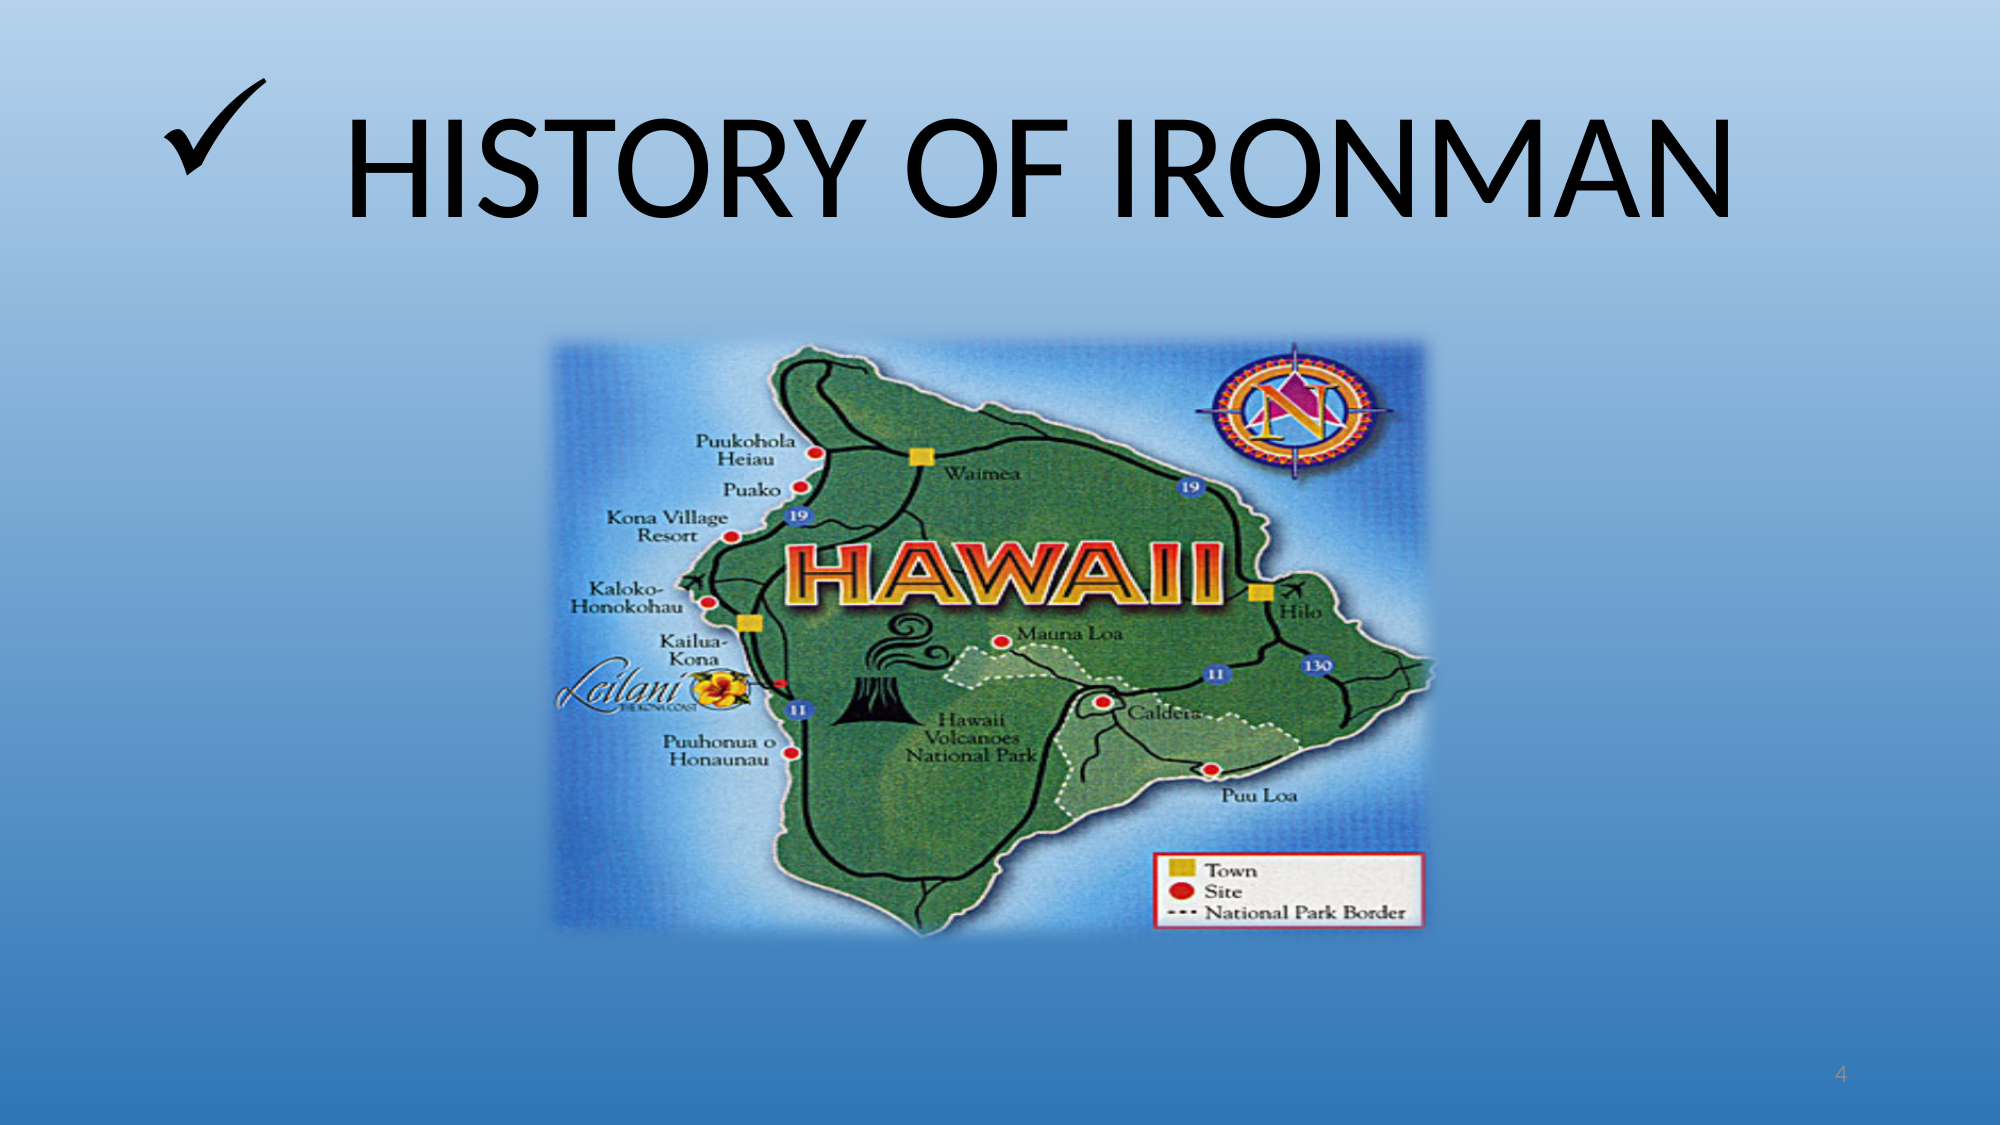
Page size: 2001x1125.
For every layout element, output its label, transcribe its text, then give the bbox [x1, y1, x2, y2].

slide_number 4 [1412, 1042, 1863, 1103]
title HISTORY OF IRONMAN [137, 59, 1863, 278]
picture [535, 325, 1444, 948]
